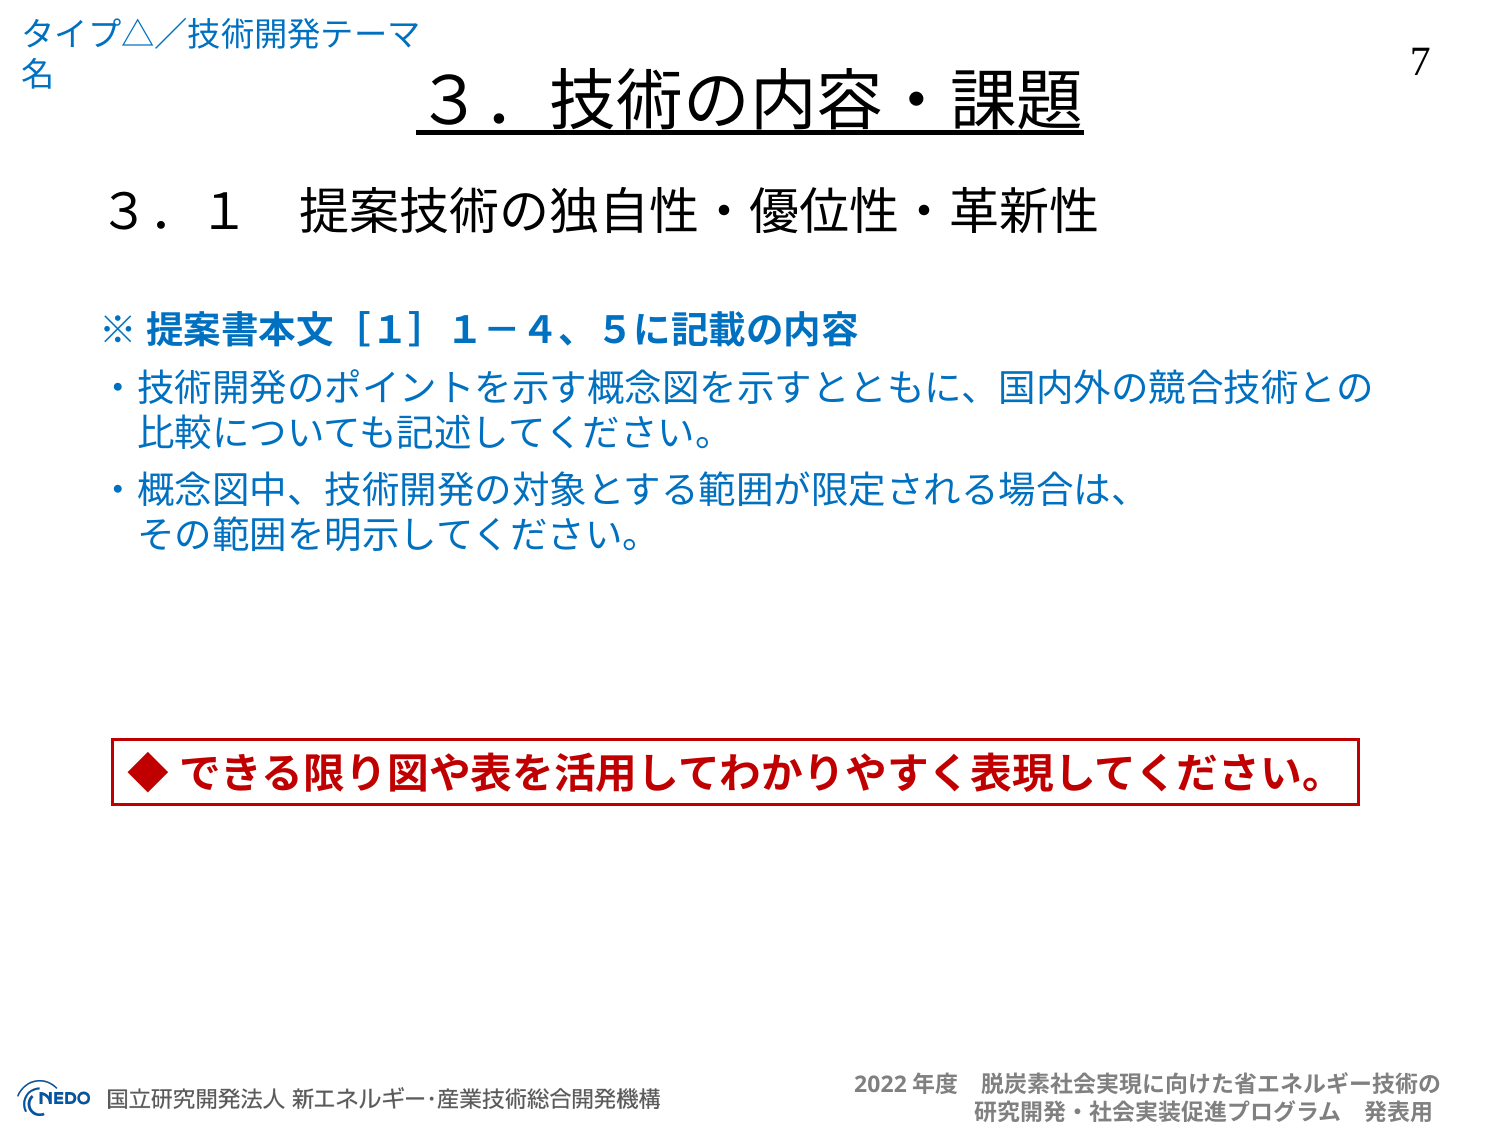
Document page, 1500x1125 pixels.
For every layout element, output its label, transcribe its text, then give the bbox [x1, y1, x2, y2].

title ３．技術の内容・課題 [112, 50, 1388, 156]
text_box ３．１ 提案技術の独自性・優位性・革新性 [85, 172, 1383, 247]
text_box ※提案書本文［１］１－４、５に記載の内容 ・技術開発のポイントを示す概念図を示すとともに、国内外の競合技術との 比較についても記述してください。 ・概念図中、技術開発の対象とする範囲が限定される場合は、 その範囲を明示してください。 [85, 299, 1432, 564]
text_box ◆できる限り図や表を活用してわかりやすく表現してください。 [112, 739, 1359, 805]
picture [17, 1080, 90, 1116]
